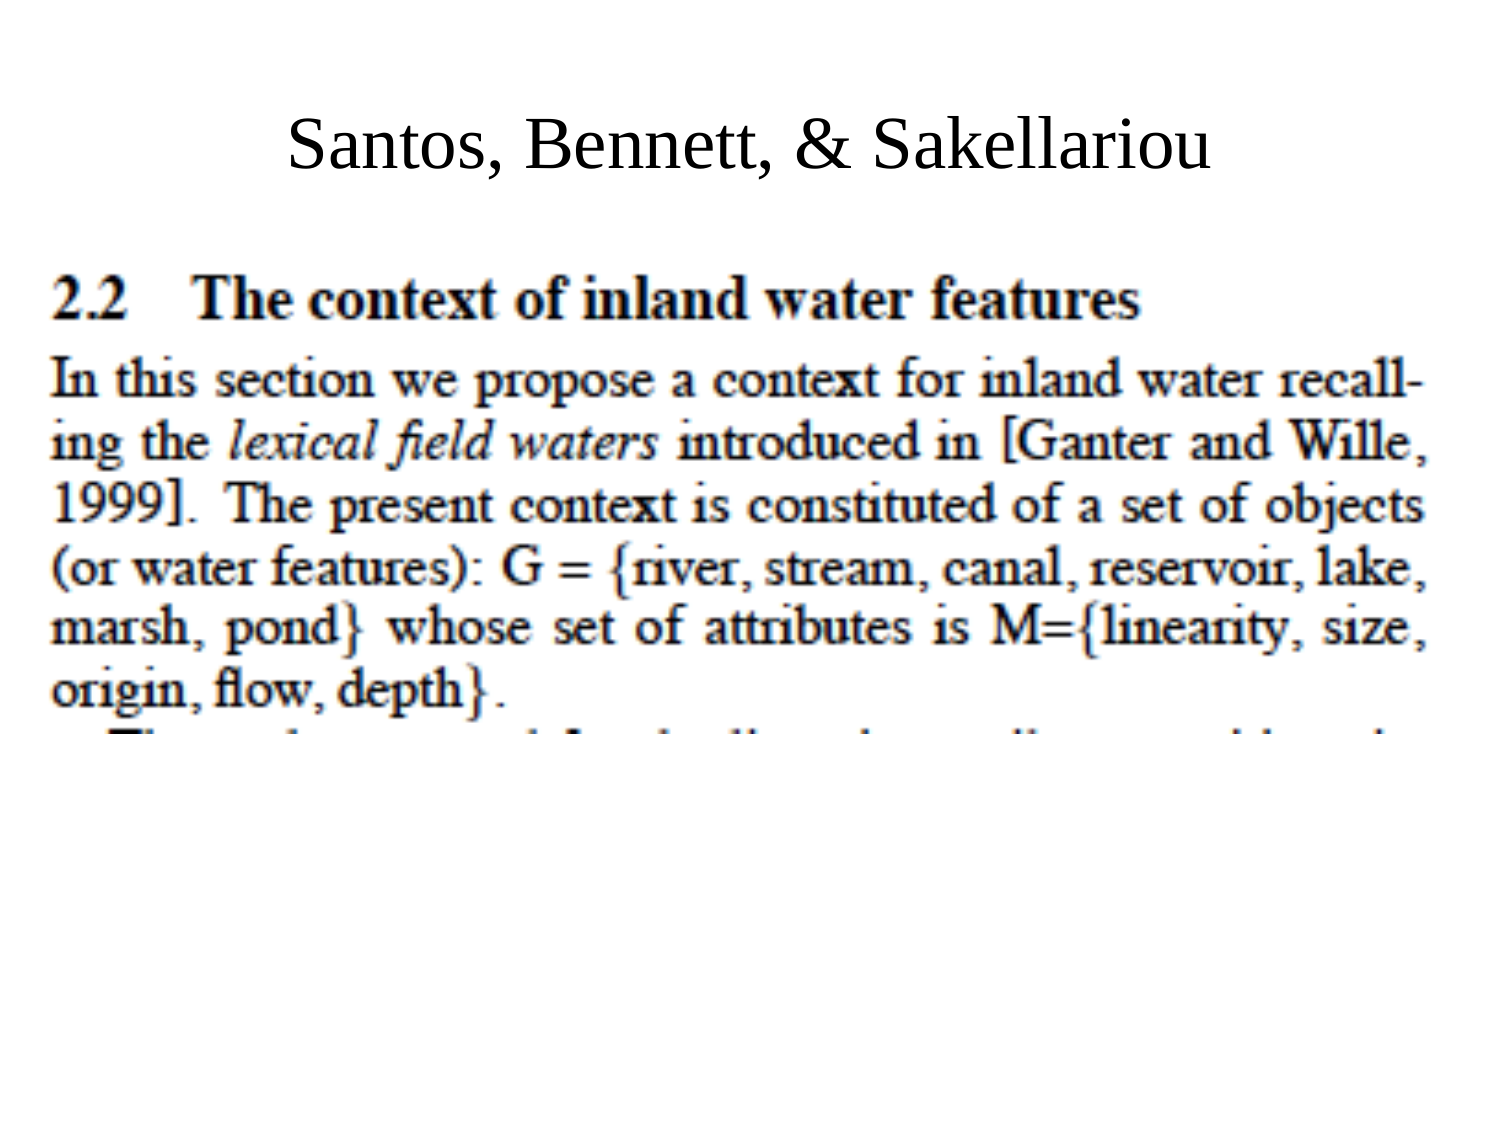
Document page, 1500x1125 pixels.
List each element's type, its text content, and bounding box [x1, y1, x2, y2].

title Santos, Bennett, & Sakellariou [75, 45, 1425, 230]
picture [32, 232, 1456, 734]
